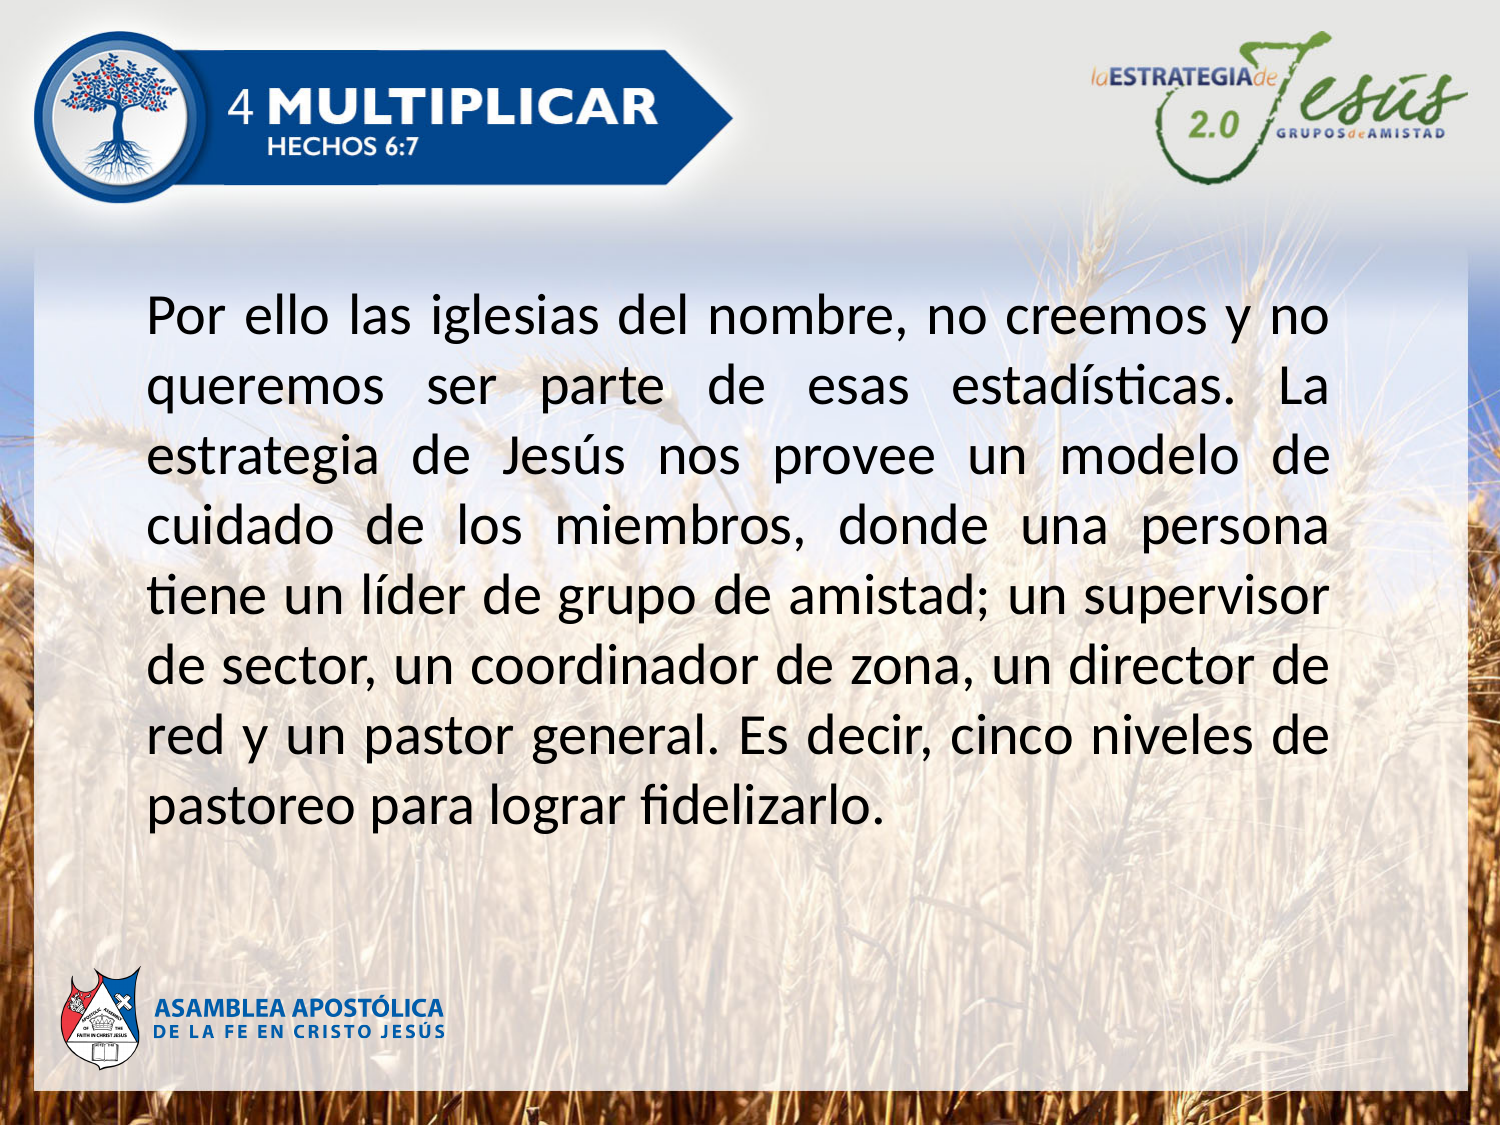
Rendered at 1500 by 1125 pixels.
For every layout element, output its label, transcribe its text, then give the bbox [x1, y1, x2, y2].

picture [0, 0, 1500, 1125]
text_box Por ello las iglesias del nombre, no creemos y no queremos ser parte de esas estadísticas. La estrategia de Jesús nos provee un modelo de cuidado de los miembros, donde una persona tiene un líder de grupo de amistad; un supervisor de sector, un coordinador de zona, un director de red y un pastor general. Es decir, cinco niveles de pastoreo para lograr fidelizarlo. [131, 269, 1347, 844]
